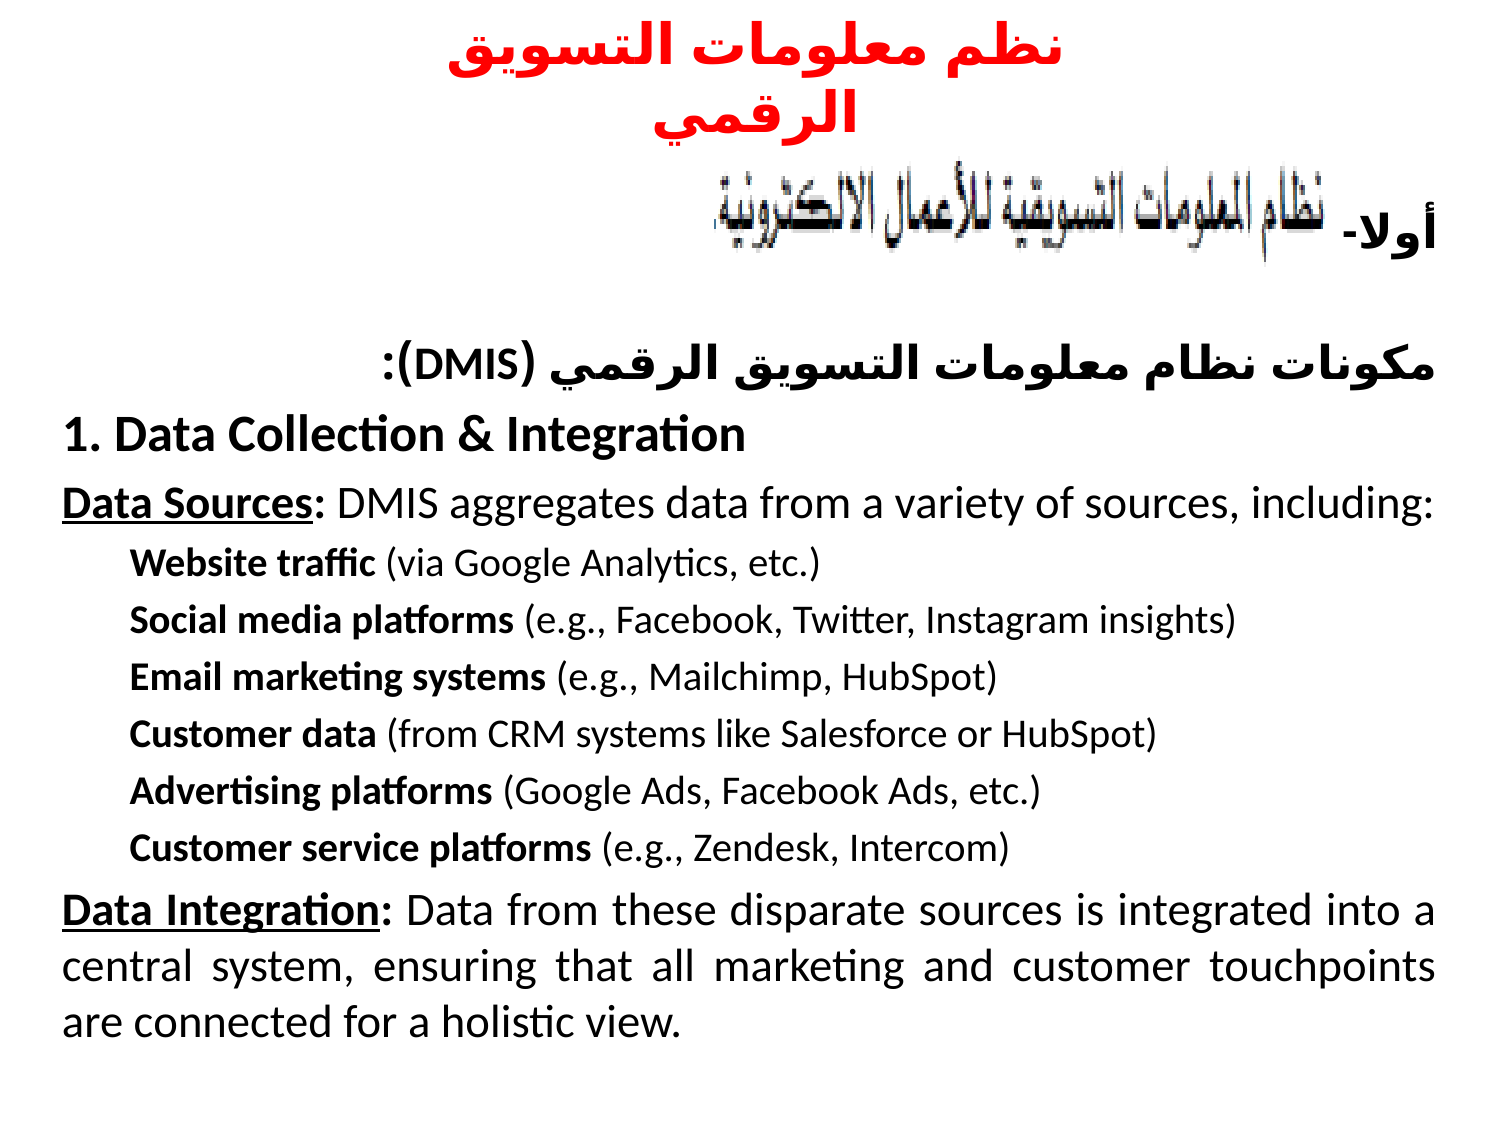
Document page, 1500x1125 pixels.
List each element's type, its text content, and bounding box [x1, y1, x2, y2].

subtitle أولا- مكونات نظام معلومات التسويق الرقمي (DMIS): 1. Data Collection & Integration Data Sources: DMIS aggregates data from a variety of sources, including: Website traffic (via Google Analytics, etc.) Social media platforms (e.g., Facebook, Twitter, Instagram insights) Email marketing systems (e.g., Mailchimp, HubSpot) Customer data (from CRM systems like Salesforce or HubSpot) Advertising platforms (Google Ads, Facebook Ads, etc.) Customer service platforms (e.g., Zendesk, Intercom) Data Integration: Data from these disparate sources is integrated into a central system, ensuring that all marketing and customer touchpoints are connected for a holistic view. [46, 128, 1454, 1079]
title نظم معلومات التسويق الرقمي [328, 0, 1184, 128]
picture [714, 152, 1337, 282]
